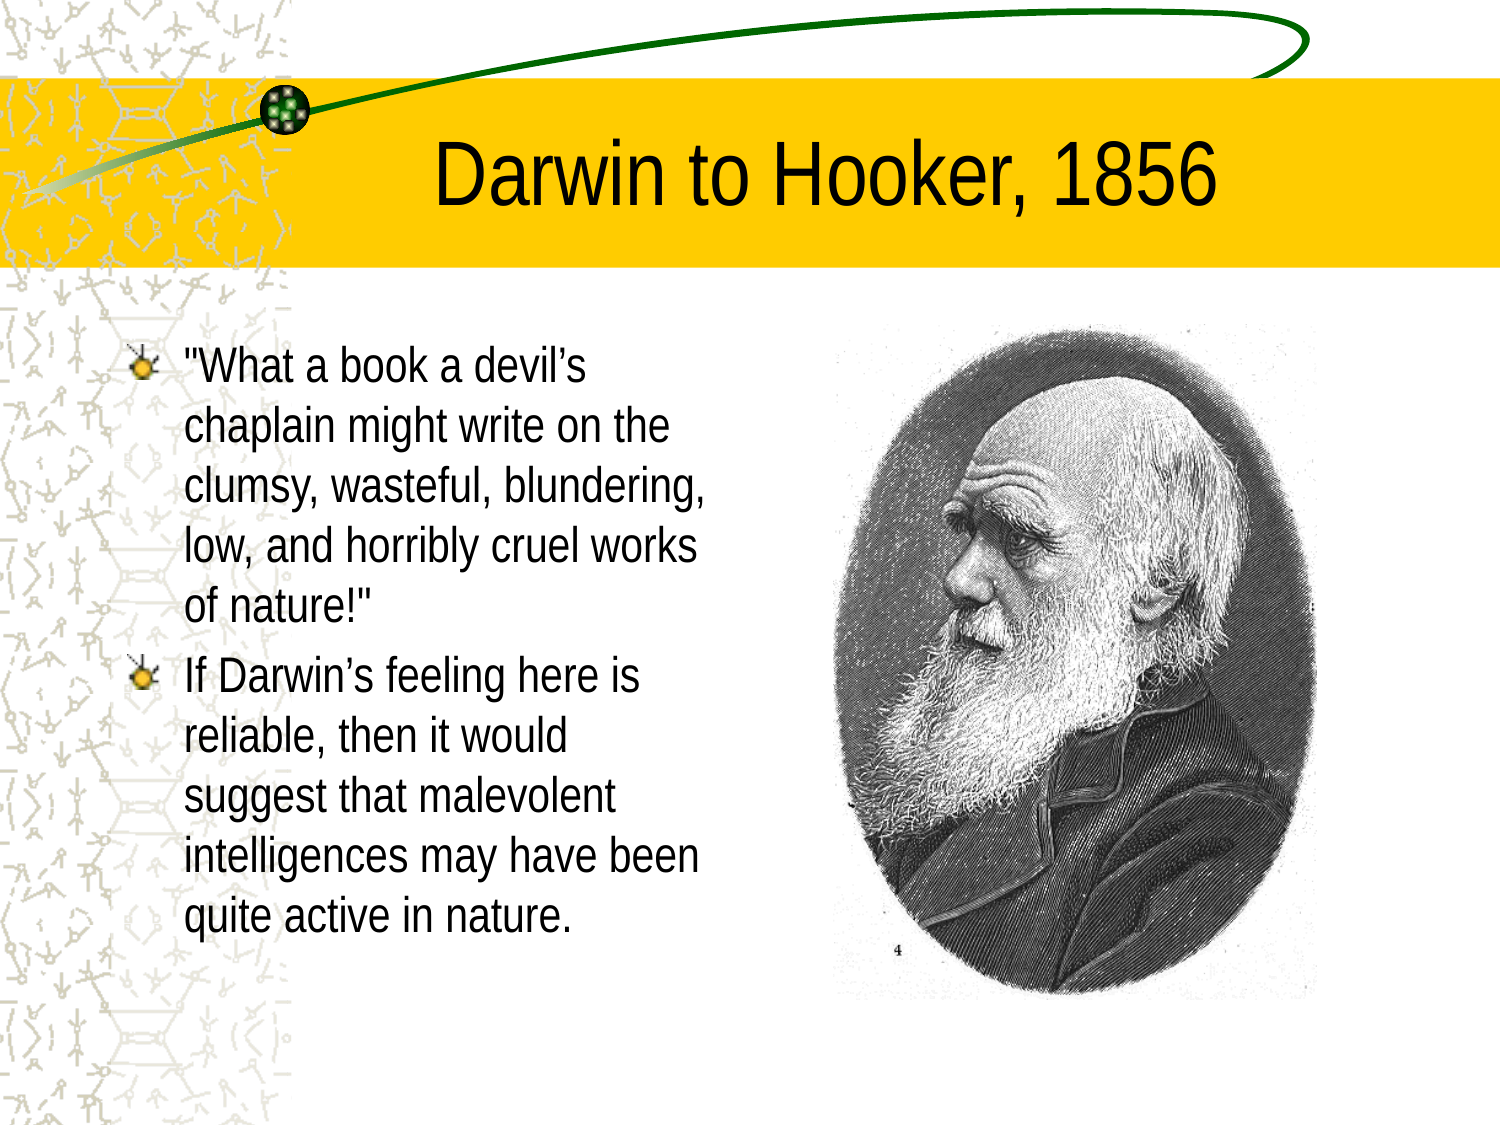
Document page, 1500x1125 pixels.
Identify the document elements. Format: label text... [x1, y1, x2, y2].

picture [127, 654, 163, 690]
list "What a book a devil’s chaplain might write on the clumsy, wasteful, blundering, low, and horribly cruel works of nature!" If Darwin’s feeling here is reliable, then it would suggest that malevolent intelligences may have been quite active in nature. [112, 324, 738, 1000]
picture [127, 344, 163, 380]
title Darwin to Hooker, 1856 [189, 75, 1465, 263]
picture [0, 0, 292, 1125]
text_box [832, 324, 1317, 1001]
